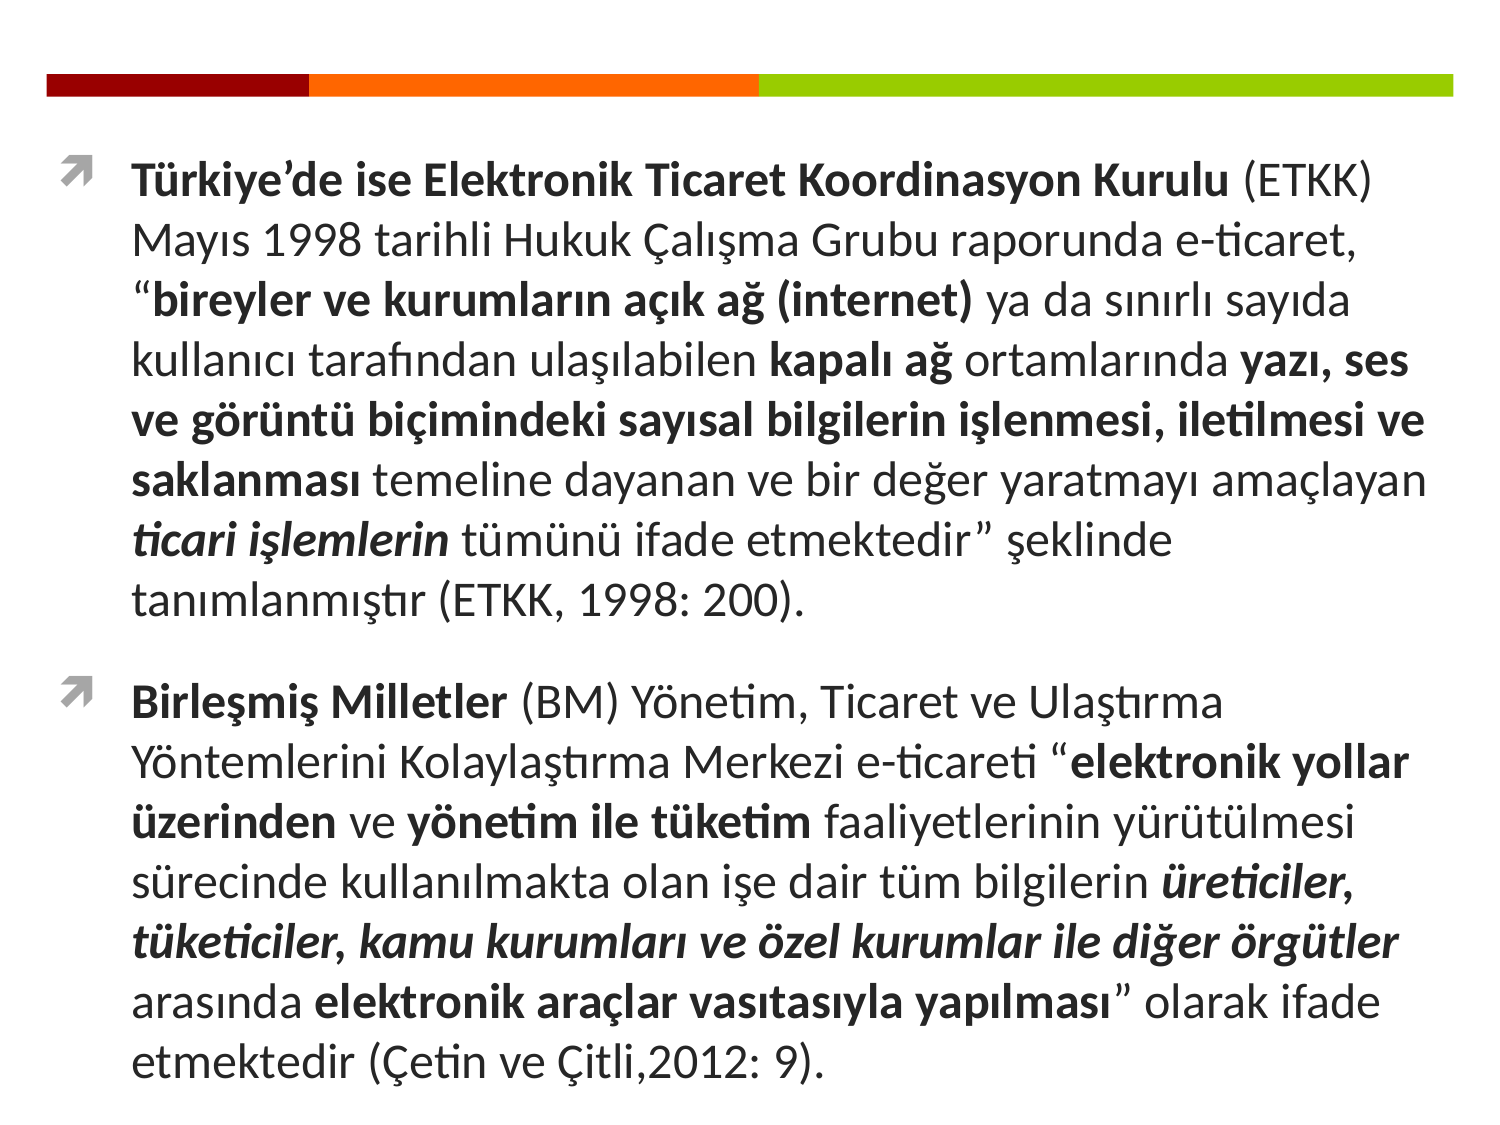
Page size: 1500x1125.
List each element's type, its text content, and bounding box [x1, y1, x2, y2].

text_box Türkiye’de ise Elektronik Ticaret Koordinasyon Kurulu (ETKK) Mayıs 1998 tarihli Hukuk Çalışma Grubu raporunda e-ticaret, “bireyler ve kurumların açık ağ (internet) ya da sınırlı sayıda kullanıcı tarafından ulaşılabilen kapalı ağ ortamlarında yazı, ses ve görüntü biçimindeki sayısal bilgilerin işlenmesi, iletilmesi ve saklanması temeline dayanan ve bir değer yaratmayı amaçlayan ticari işlemlerin tümünü ifade etmektedir” şeklinde tanımlanmıştır (ETKK, 1998: 200). Birleşmiş Milletler (BM) Yönetim, Ticaret ve Ulaştırma Yöntemlerini Kolaylaştırma Merkezi e-ticareti “elektronik yollar üzerinden ve yönetim ile tüketim faaliyetlerinin yürütülmesi sürecinde kullanılmakta olan işe dair tüm bilgilerin üreticiler, tüketiciler, kamu kurumları ve özel kurumlar ile diğer örgütler arasında elektronik araçlar vasıtasıyla yapılması” olarak ifade etmektedir (Çetin ve Çitli,2012: 9). [42, 139, 1474, 1094]
